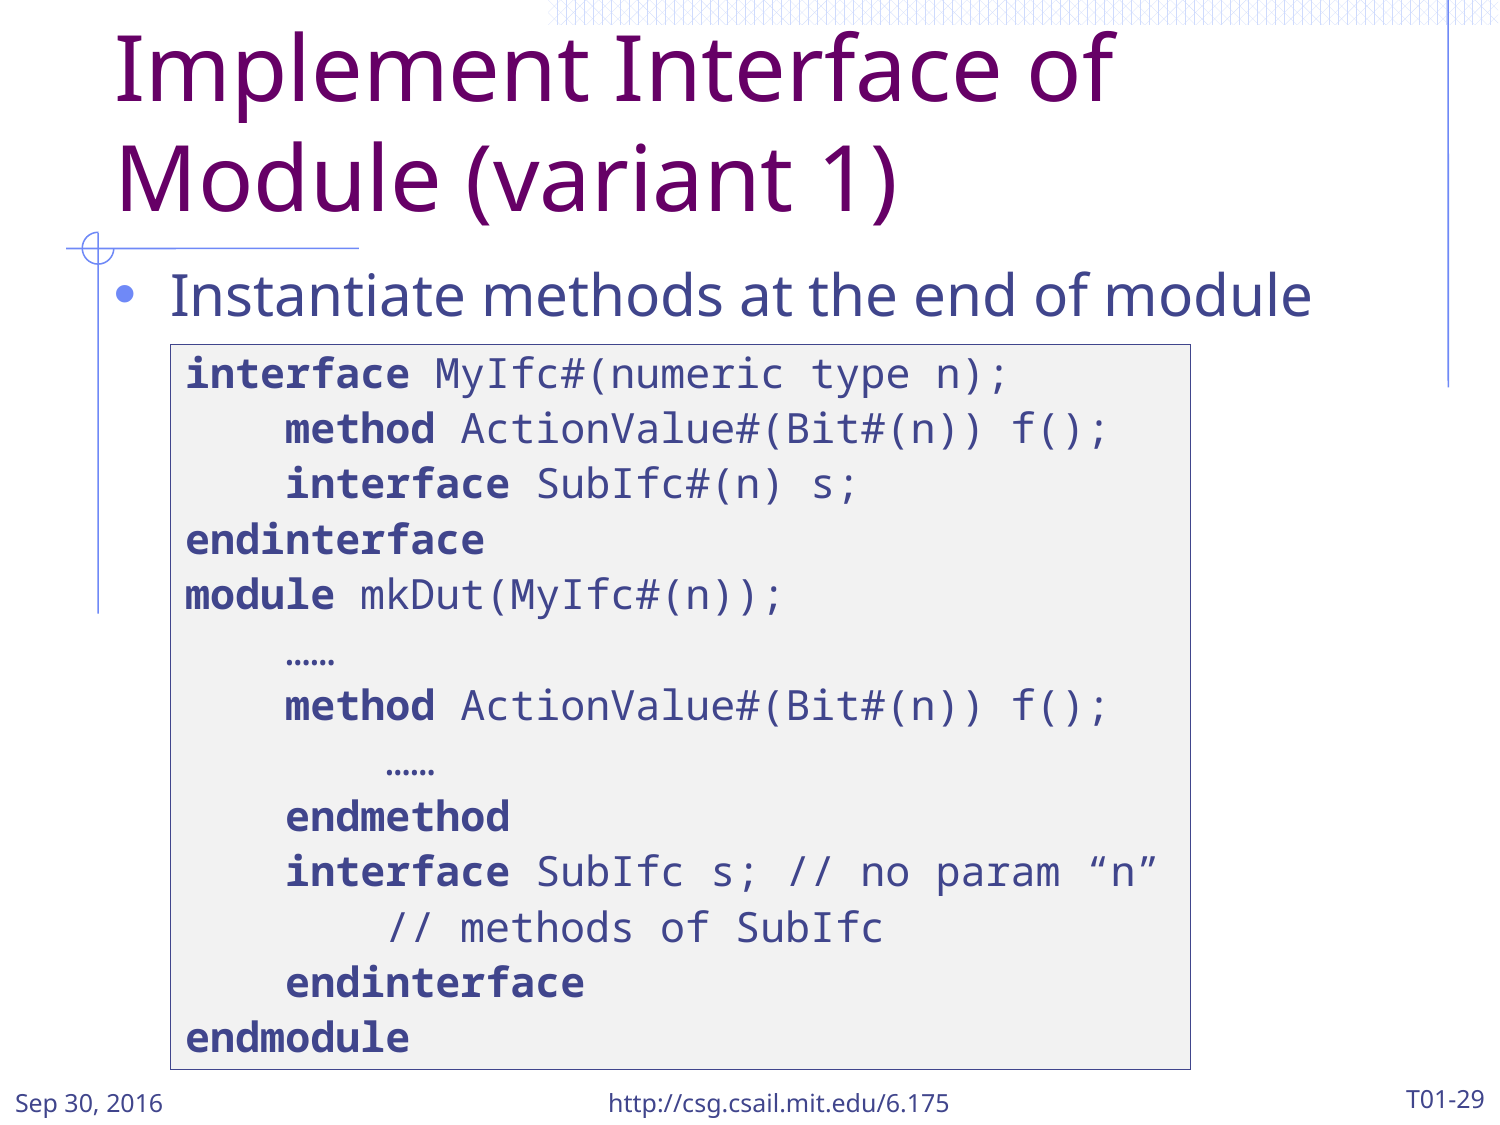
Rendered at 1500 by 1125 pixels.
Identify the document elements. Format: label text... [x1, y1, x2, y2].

title Implement Interface of Module (variant 1) [99, 49, 1376, 238]
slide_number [0, 1049, 313, 1125]
text_box interface MyIfc#(numeric type n); method ActionValue#(Bit#(n)) f(); interface SubIfc#(n) s; endinterface module mkDut(MyIfc#(n)); …… method ActionValue#(Bit#(n)) f(); …… endmethod interface SubIfc s; // no param “n” // methods of SubIfc endinterface endmodule [170, 344, 1191, 1070]
footer http://csg.csail.mit.edu/6.175 [508, 1070, 1051, 1125]
list Instantiate methods at the end of module [98, 250, 1430, 926]
slide_number T01-29 [1187, 1049, 1500, 1125]
